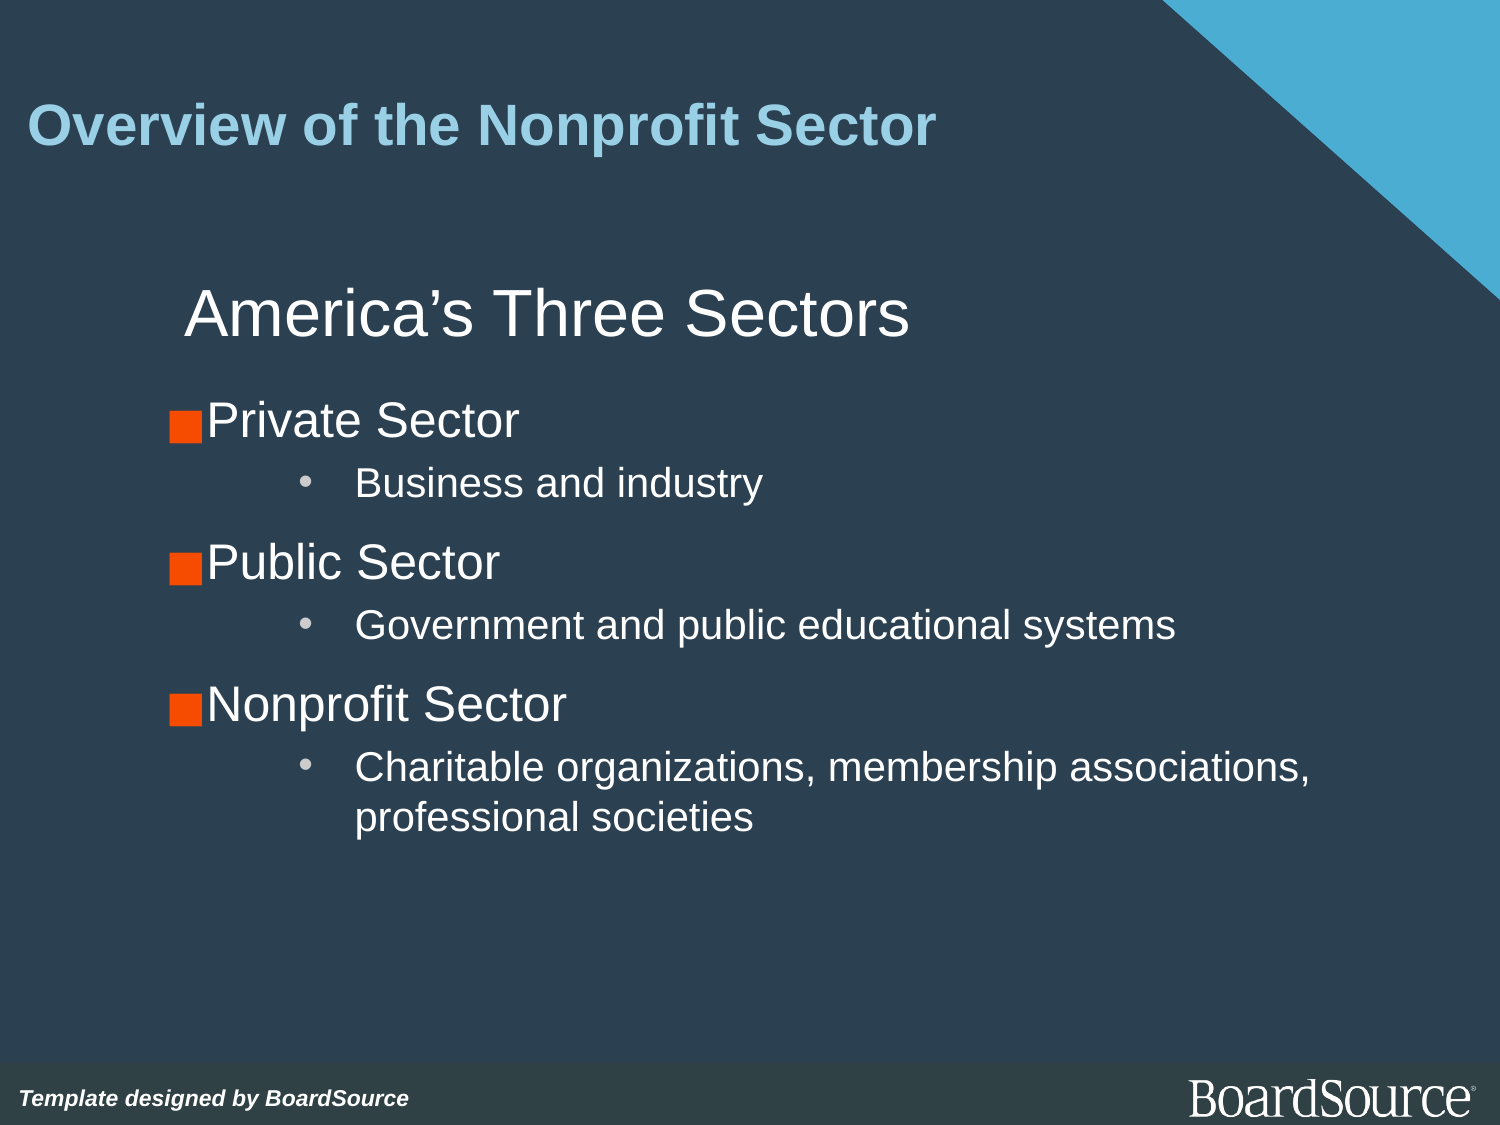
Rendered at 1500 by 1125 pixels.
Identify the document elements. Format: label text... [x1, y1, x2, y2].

picture [1187, 1077, 1479, 1118]
list America’s Three Sectors Private Sector Business and industry Public Sector Government and public educational systems Nonprofit Sector Charitable organizations, membership associations, professional societies [150, 262, 1365, 1050]
title Overview of the Nonprofit Sector [12, 37, 1213, 165]
